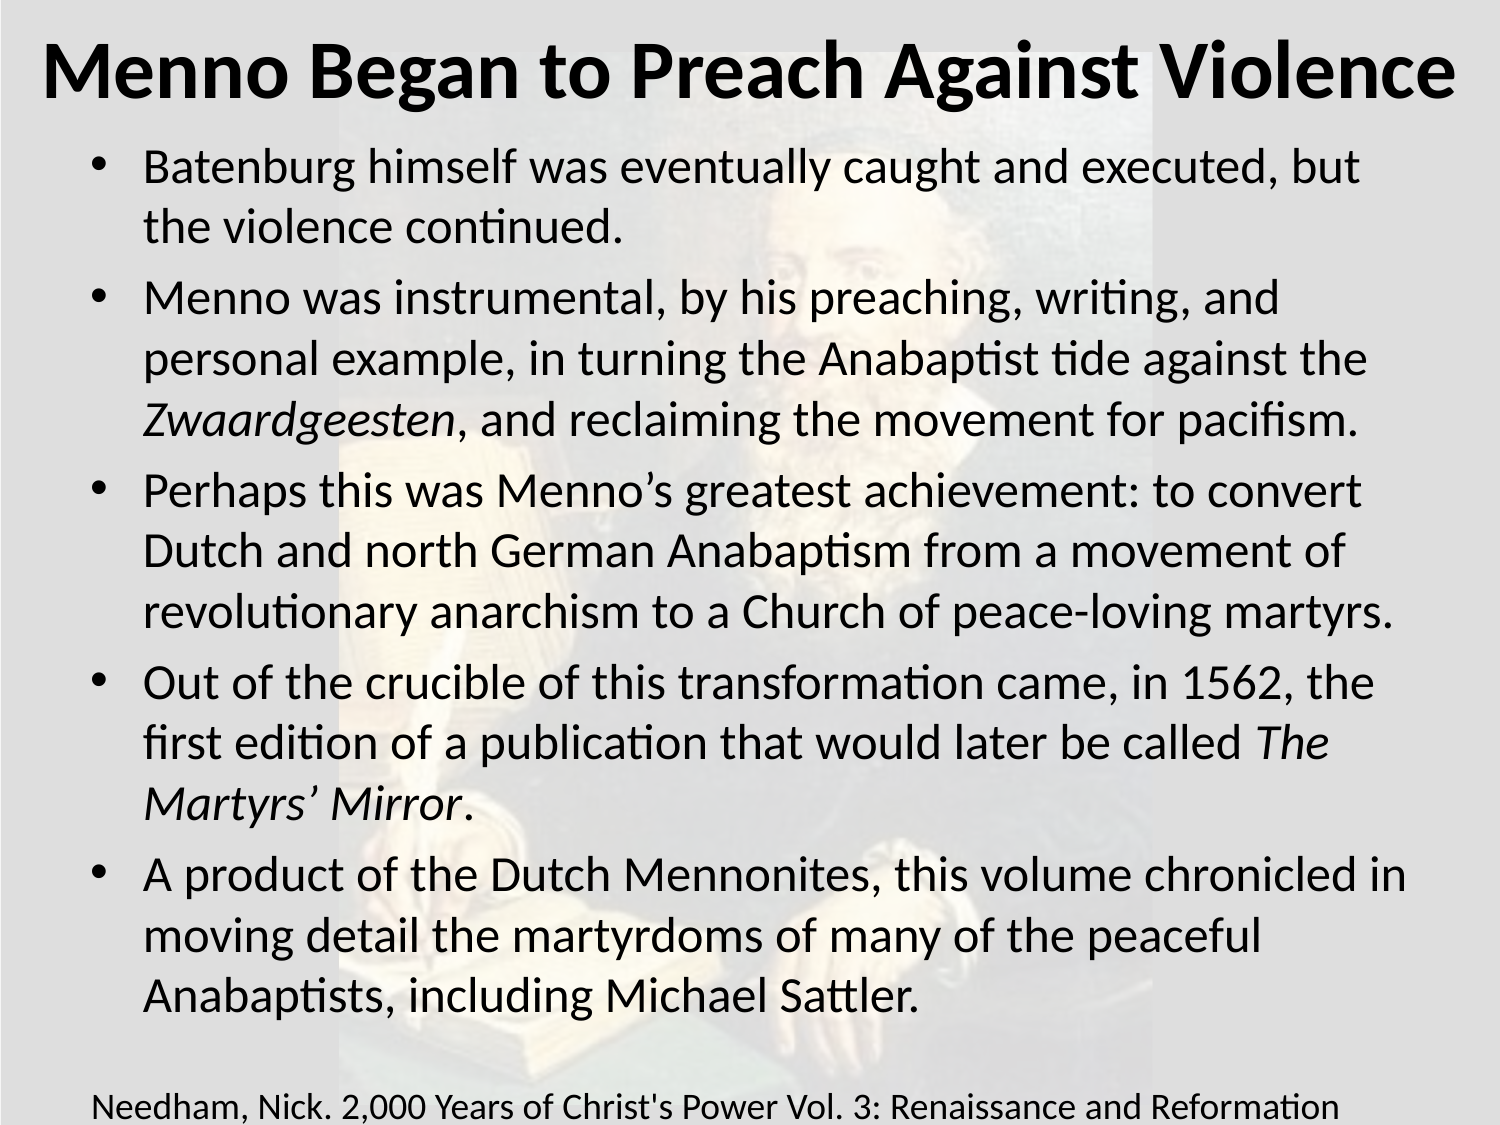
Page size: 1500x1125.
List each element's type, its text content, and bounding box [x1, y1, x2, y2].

list Batenburg himself was eventually caught and executed, but the violence continued. Menno was instrumental, by his preaching, writing, and personal example, in turning the Anabaptist tide against the Zwaardgeesten, and reclaiming the movement for pacifism. Perhaps this was Menno’s greatest achievement: to convert Dutch and north German Anabaptism from a movement of revolutionary anarchism to a Church of peace-loving martyrs. Out of the crucible of this transformation came, in 1562, the first edition of a publication that would later be called The Martyrs’ Mirror. A product of the Dutch Mennonites, this volume chronicled in moving detail the martyrdoms of many of the peaceful Anabaptists, including Michael Sattler. [75, 125, 1425, 1075]
text_box Needham, Nick. 2,000 Years of Christ's Power Vol. 3: Renaissance and Reformation [76, 1075, 1500, 1125]
title Menno Began to Preach Against Violence [0, 4, 1500, 125]
